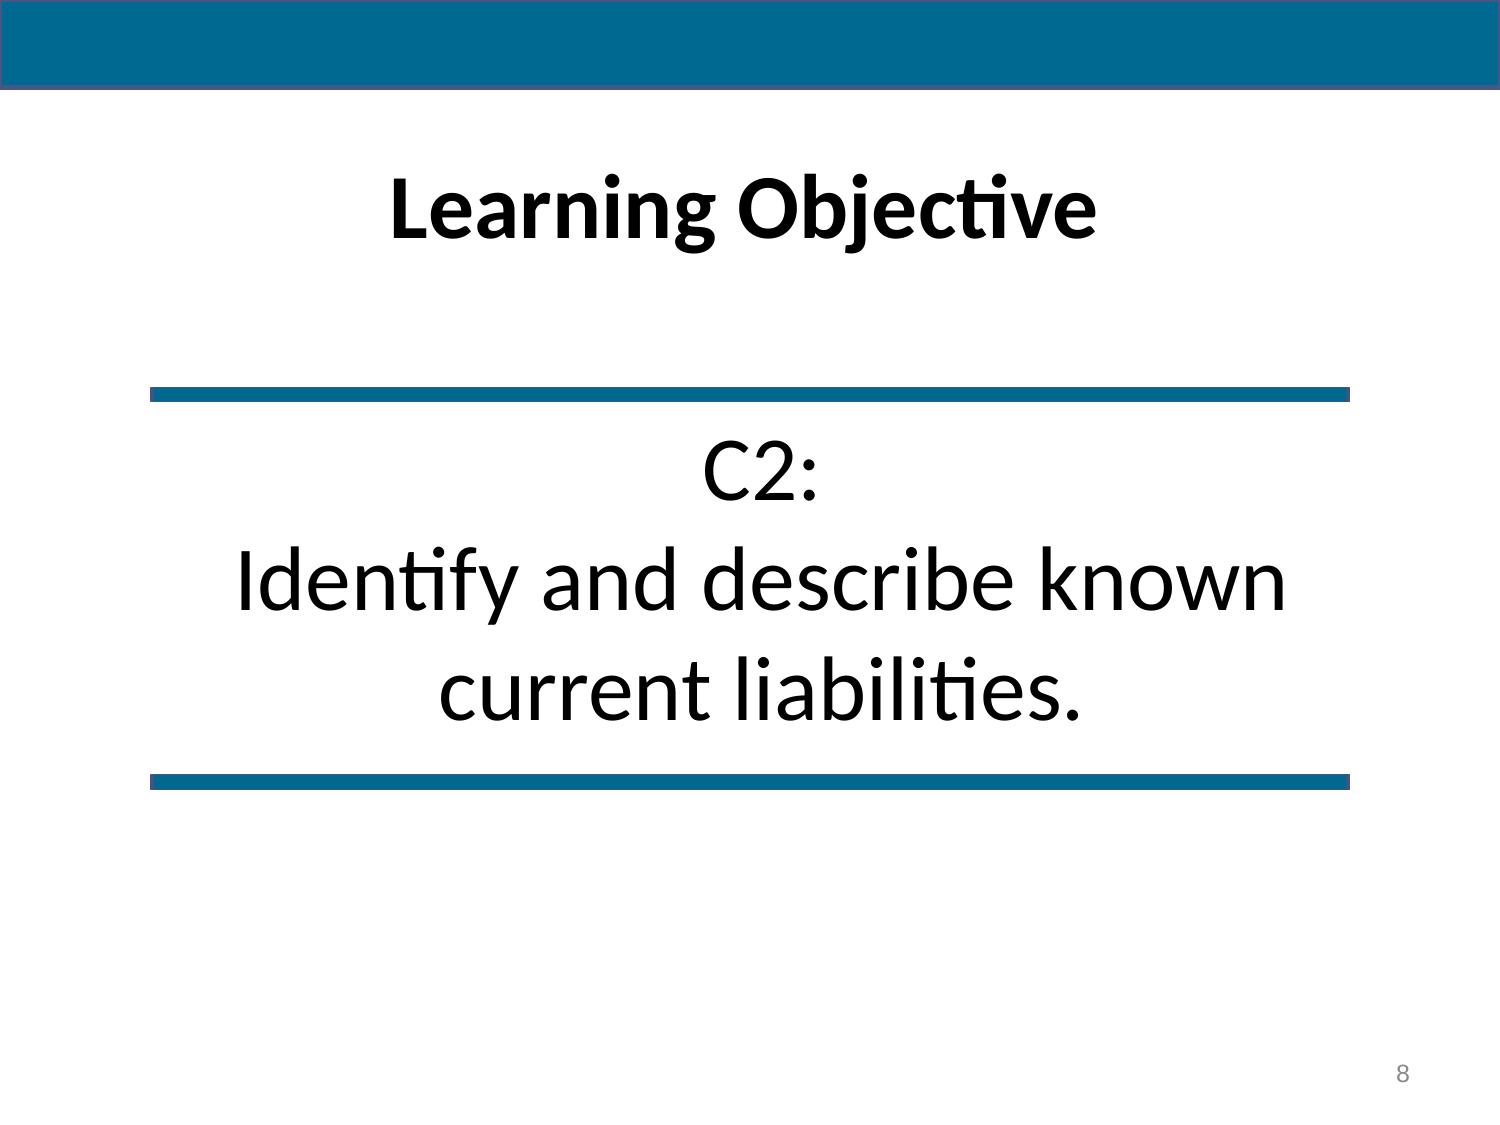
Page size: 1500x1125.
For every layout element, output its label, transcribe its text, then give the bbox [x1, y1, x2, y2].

title C2: Identify and describe known current liabilities. [162, 262, 1363, 776]
picture [149, 386, 1351, 402]
picture [149, 774, 153, 790]
slide_number 8 [1074, 1042, 1425, 1103]
text_box [0, 0, 1500, 88]
picture [1347, 774, 1351, 790]
text_box Learning Objective [375, 139, 1238, 265]
